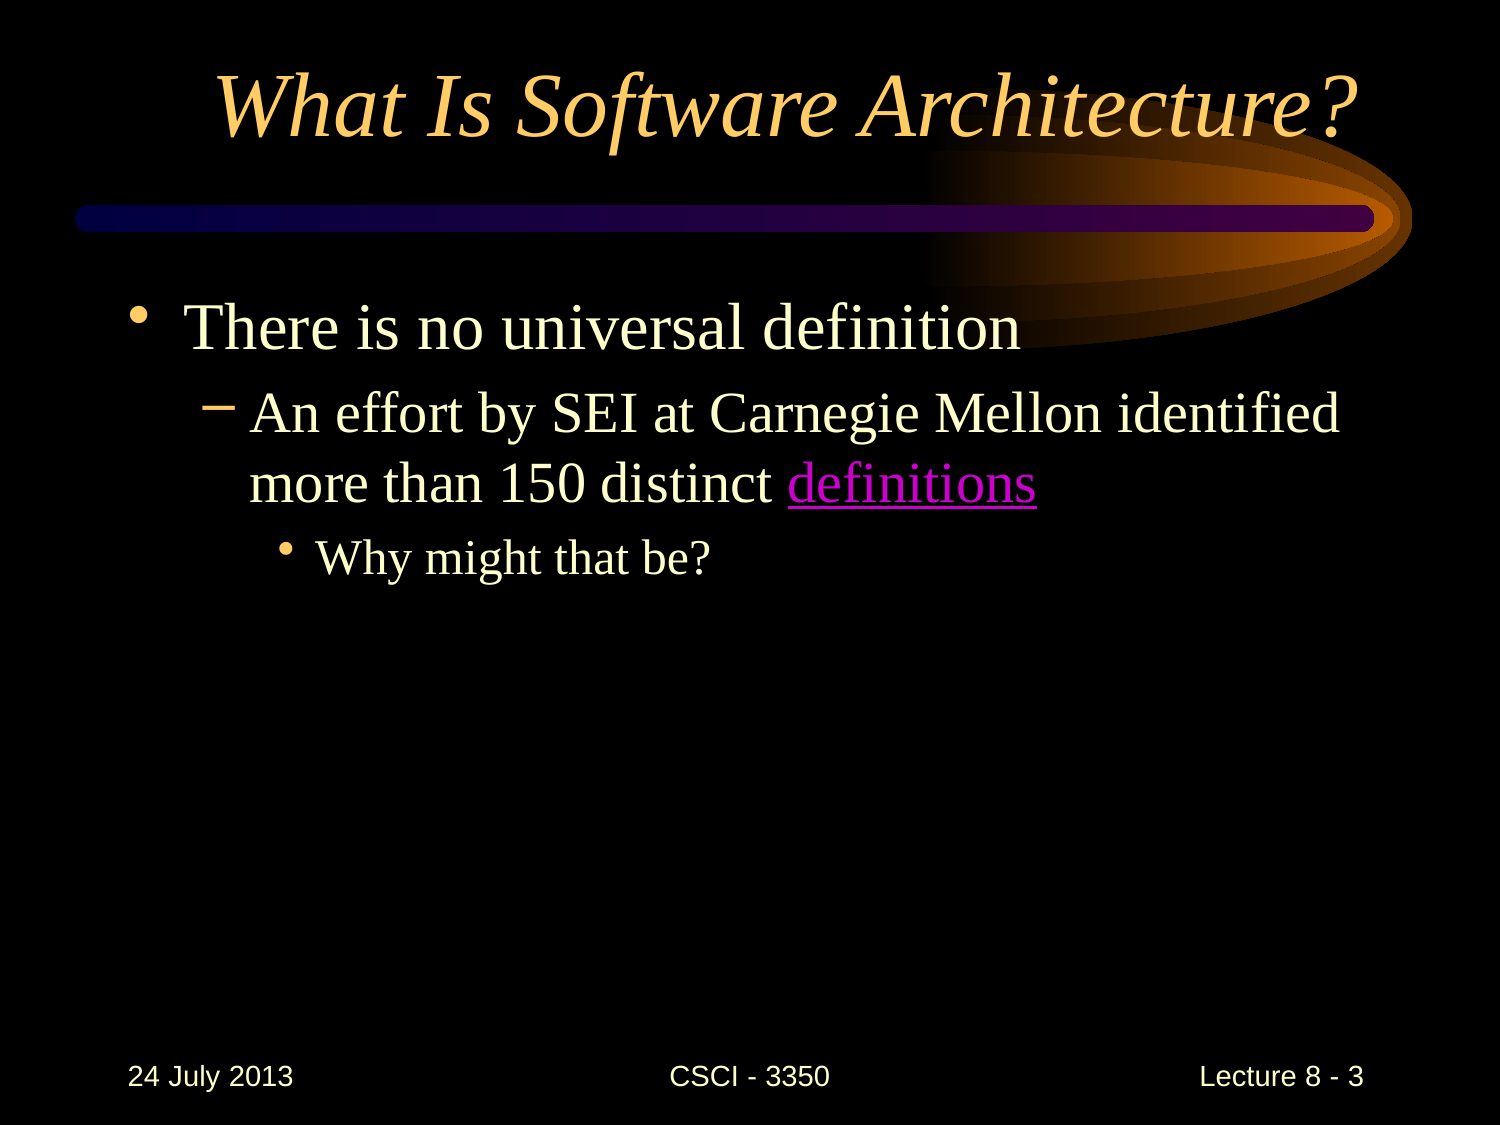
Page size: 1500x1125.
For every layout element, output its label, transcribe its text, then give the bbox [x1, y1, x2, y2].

title What Is Software Architecture? [99, 37, 1375, 163]
list There is no universal definition An effort by SEI at Carnegie Mellon identified more than 150 distinct definitions Why might that be? [112, 275, 1388, 1013]
footer CSCI - 3350 [512, 1037, 988, 1113]
slide_number Lecture 8 - 3 [1074, 1037, 1388, 1113]
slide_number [112, 1037, 426, 1113]
